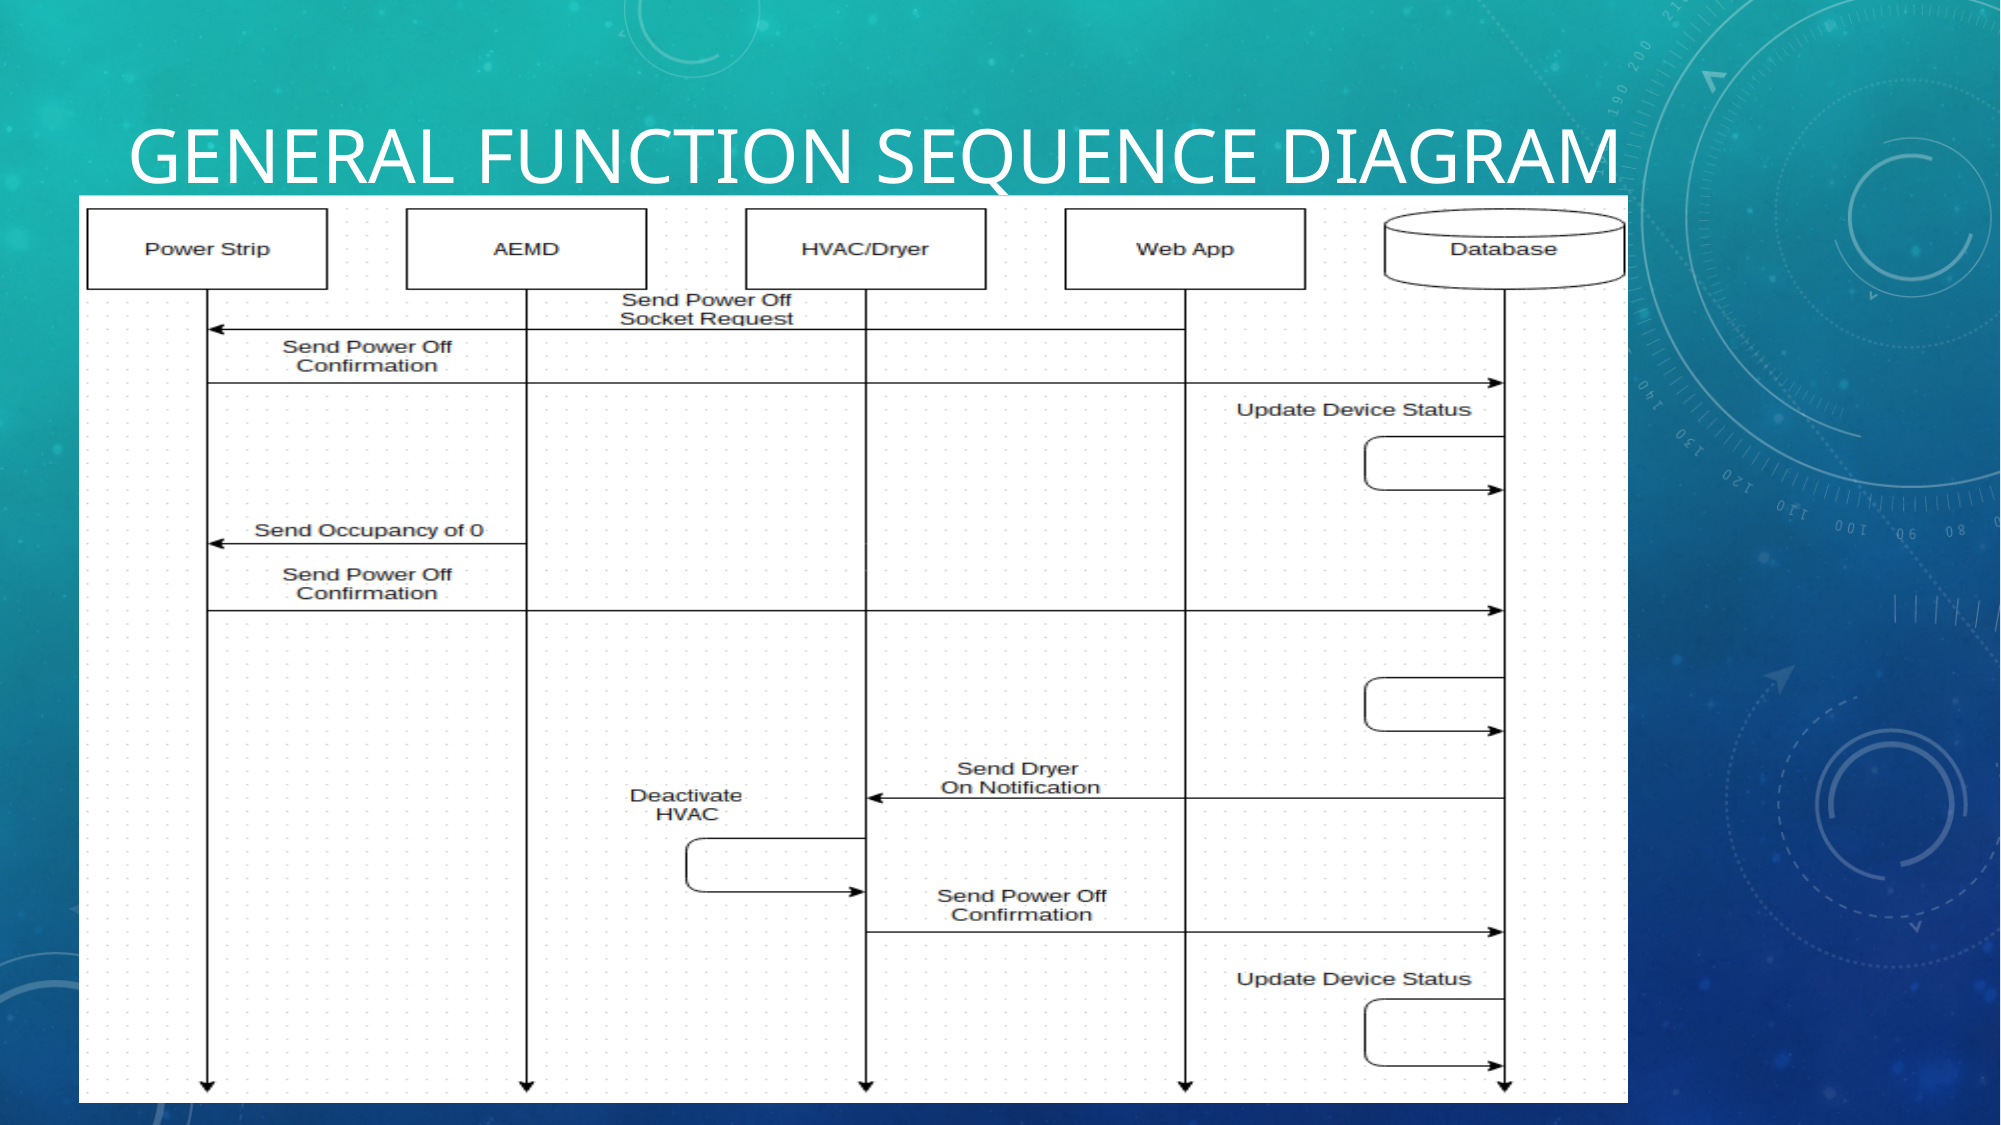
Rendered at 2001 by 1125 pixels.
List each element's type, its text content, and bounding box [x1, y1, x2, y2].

title General Function Sequence Diagram [112, 99, 1775, 208]
picture [0, 0, 2001, 1125]
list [79, 195, 1628, 1103]
